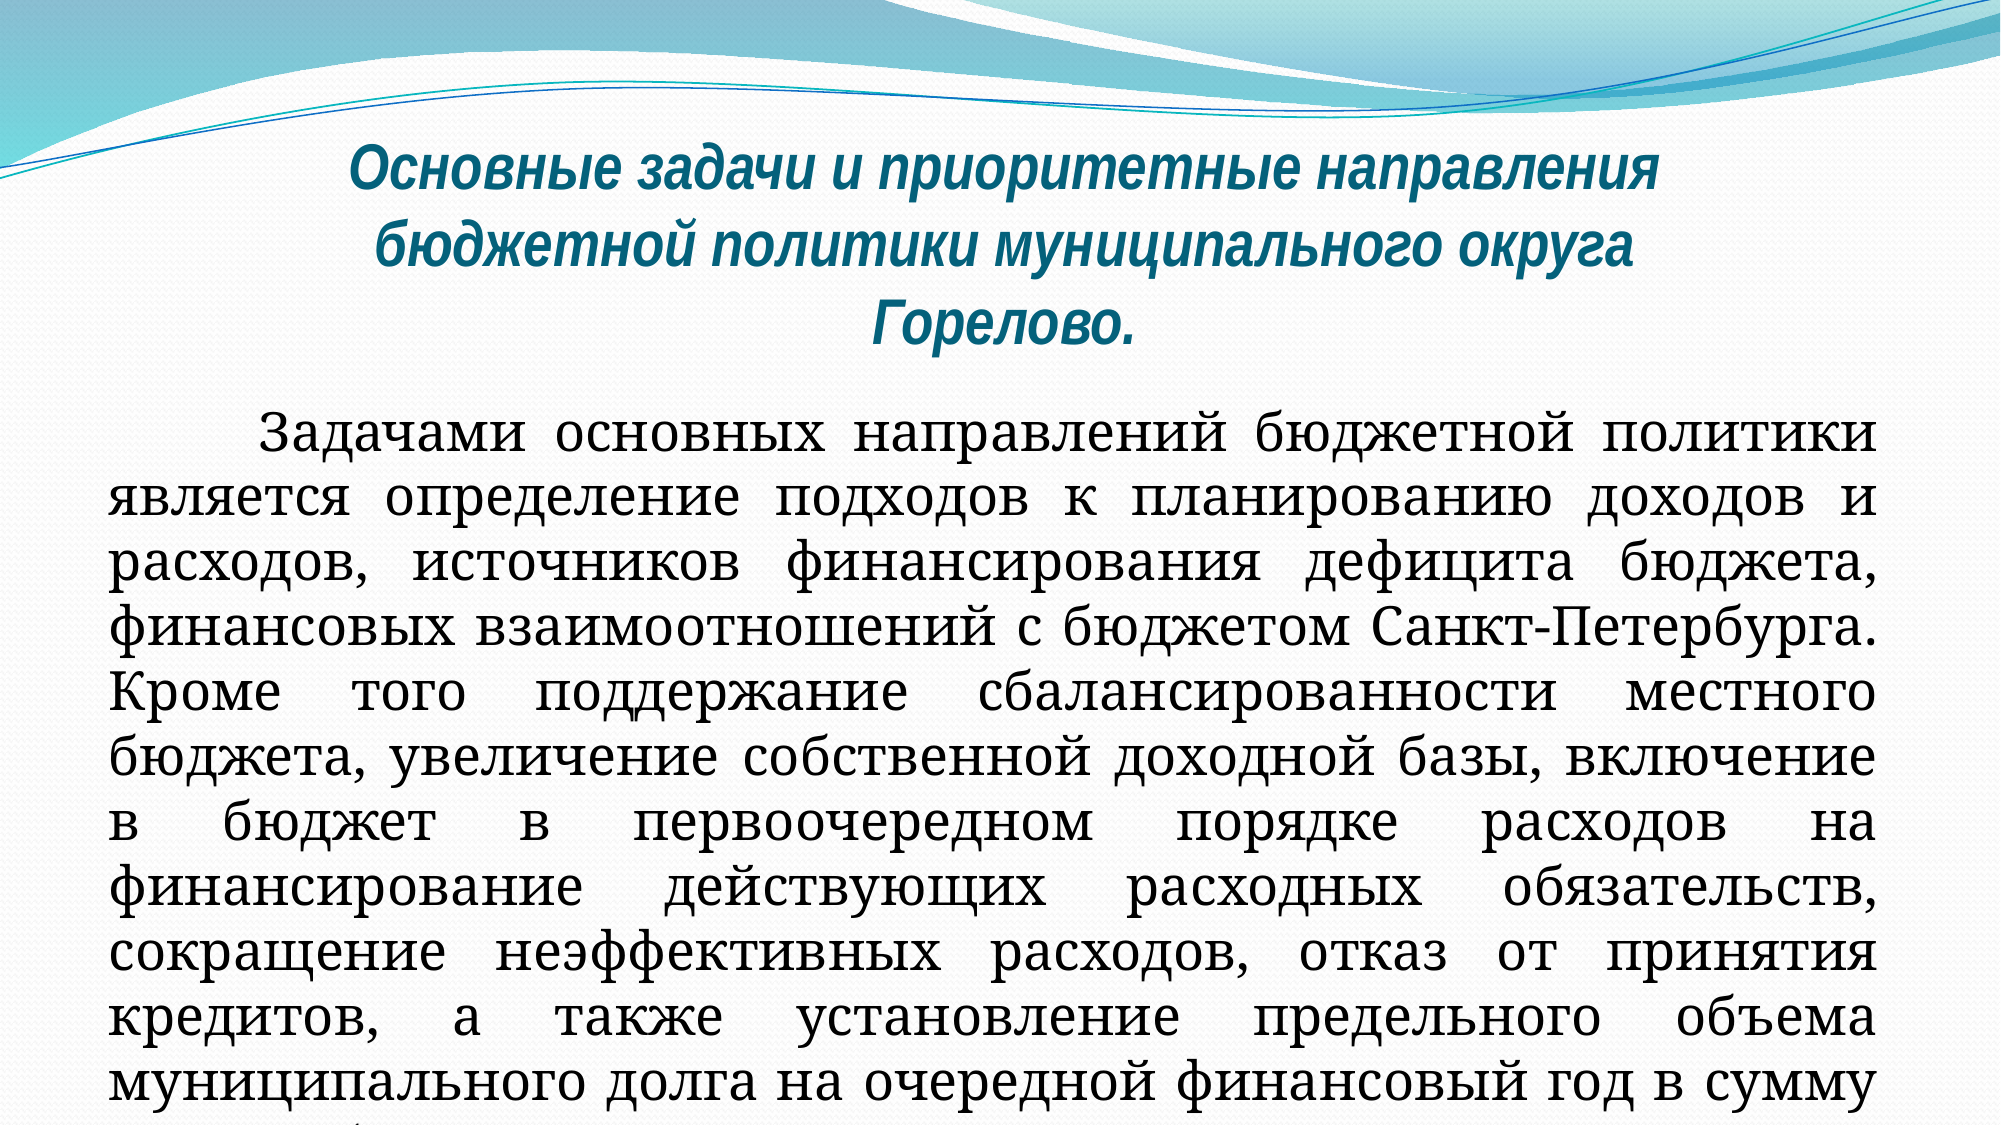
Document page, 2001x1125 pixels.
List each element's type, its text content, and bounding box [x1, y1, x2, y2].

list Задачами основных направлений бюджетной политики является определение подходов к планированию доходов и расходов, источников финансирования дефицита бюджета, финансовых взаимоотношений с бюджетом Санкт-Петербурга. Кроме того поддержание сбалансированности местного бюджета, увеличение собственной доходной базы, включение в бюджет в первоочередном порядке расходов на финансирование действующих расходных обязательств, сокращение неэффективных расходов, отказ от принятия кредитов, а также установление предельного объема муниципального долга на очередной финансовый год в сумму 0 тыс.руб. [94, 389, 1895, 1125]
title Основные задачи и приоритетные направления бюджетной политики муниципального округа Горелово. [299, 110, 1710, 358]
